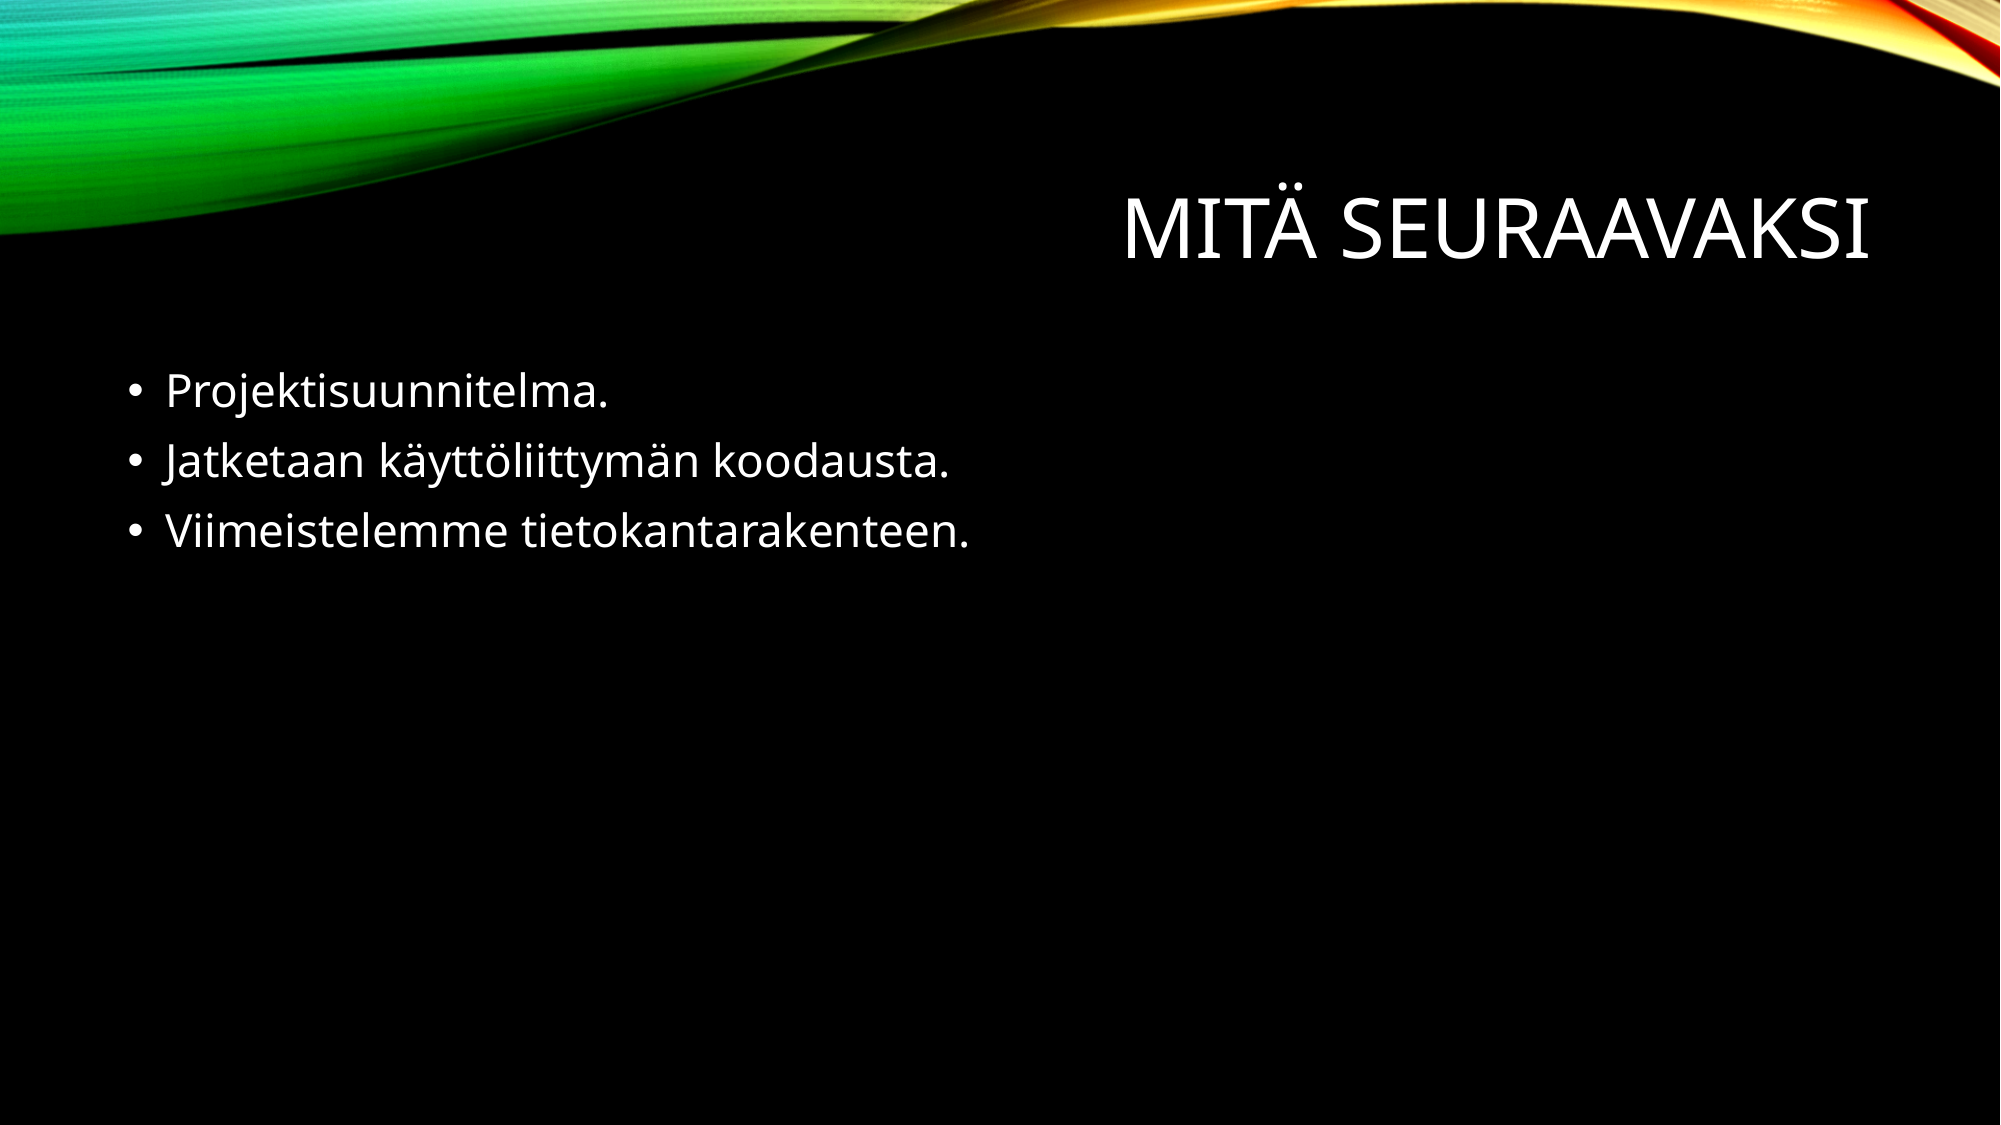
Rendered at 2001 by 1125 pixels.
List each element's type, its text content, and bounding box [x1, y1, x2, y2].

picture [0, 0, 2000, 237]
list Projektisuunnitelma. Jatketaan käyttöliittymän koodausta. Viimeistelemme tietokantarakenteen. [112, 360, 1888, 1021]
title Mitä seuraavaksi [474, 125, 1888, 338]
